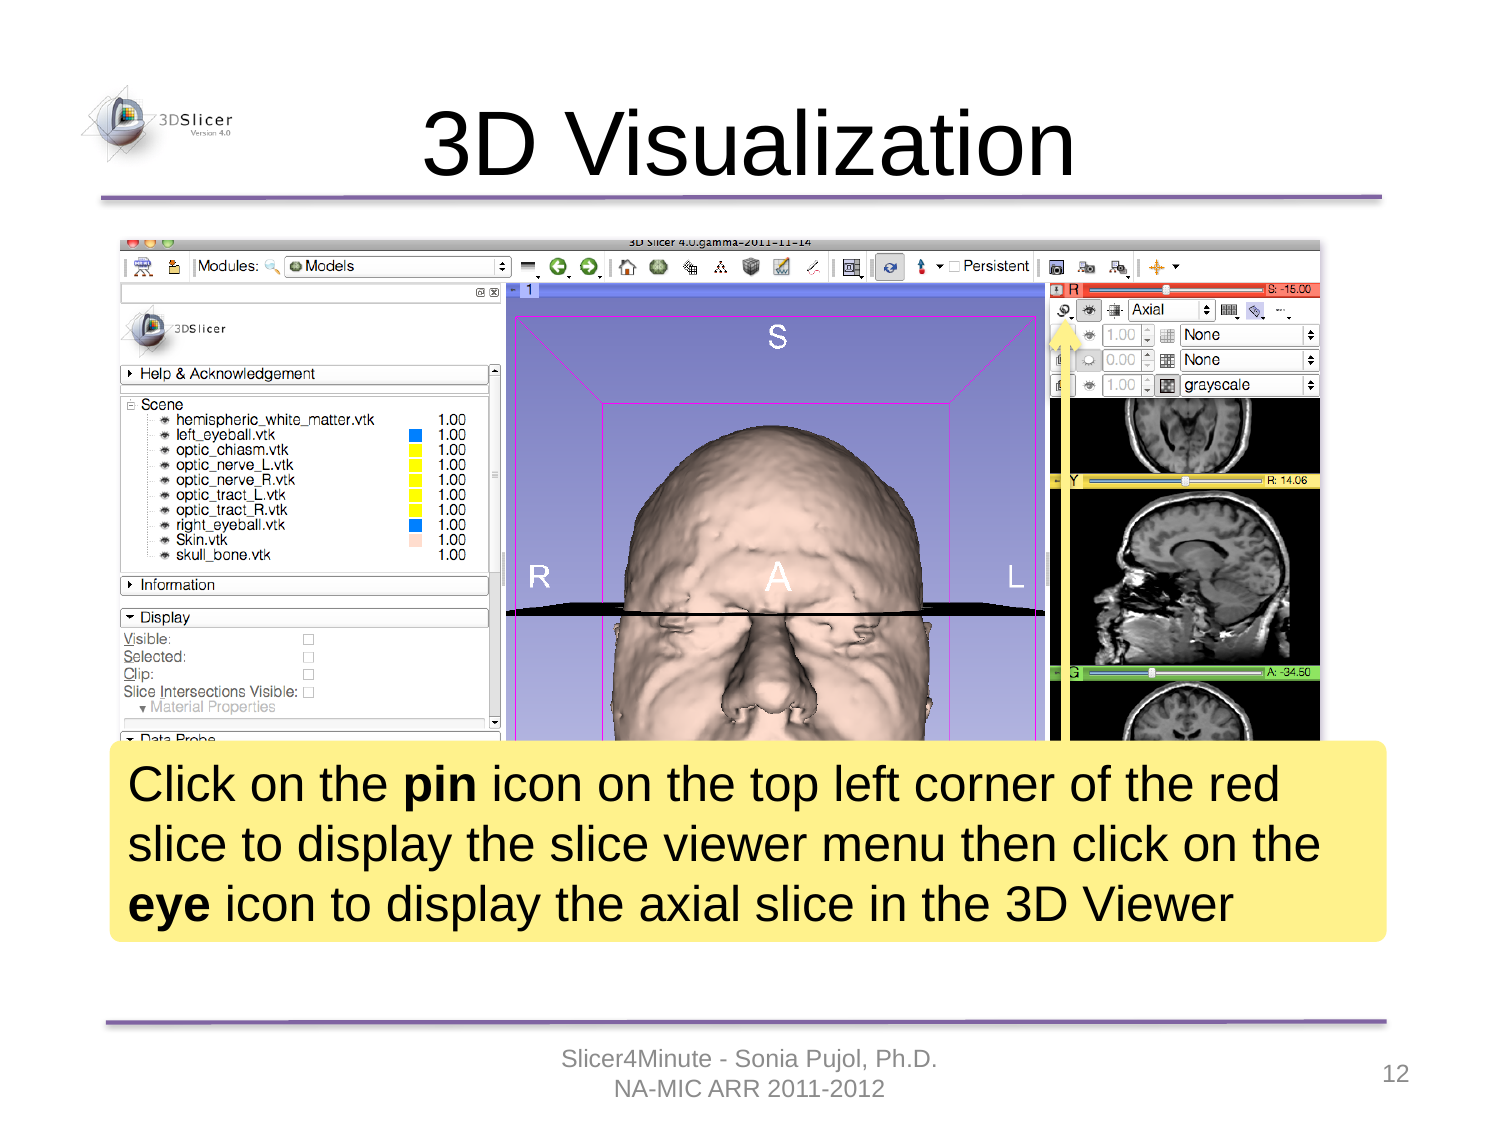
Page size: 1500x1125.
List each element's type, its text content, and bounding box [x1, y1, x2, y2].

text_box Click on the pin icon on the top left corner of the red slice to display the slice viewer menu then click on the eye icon to display the axial slice in the 3D Viewer [109, 740, 1387, 942]
slide_number 12 [1074, 1042, 1425, 1103]
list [119, 239, 1321, 901]
title 3D Visualization [75, 45, 1425, 233]
footer Slicer4Minute - Sonia Pujol, Ph.D. NA-MIC ARR 2011-2012 [512, 1042, 988, 1103]
picture [74, 74, 235, 181]
